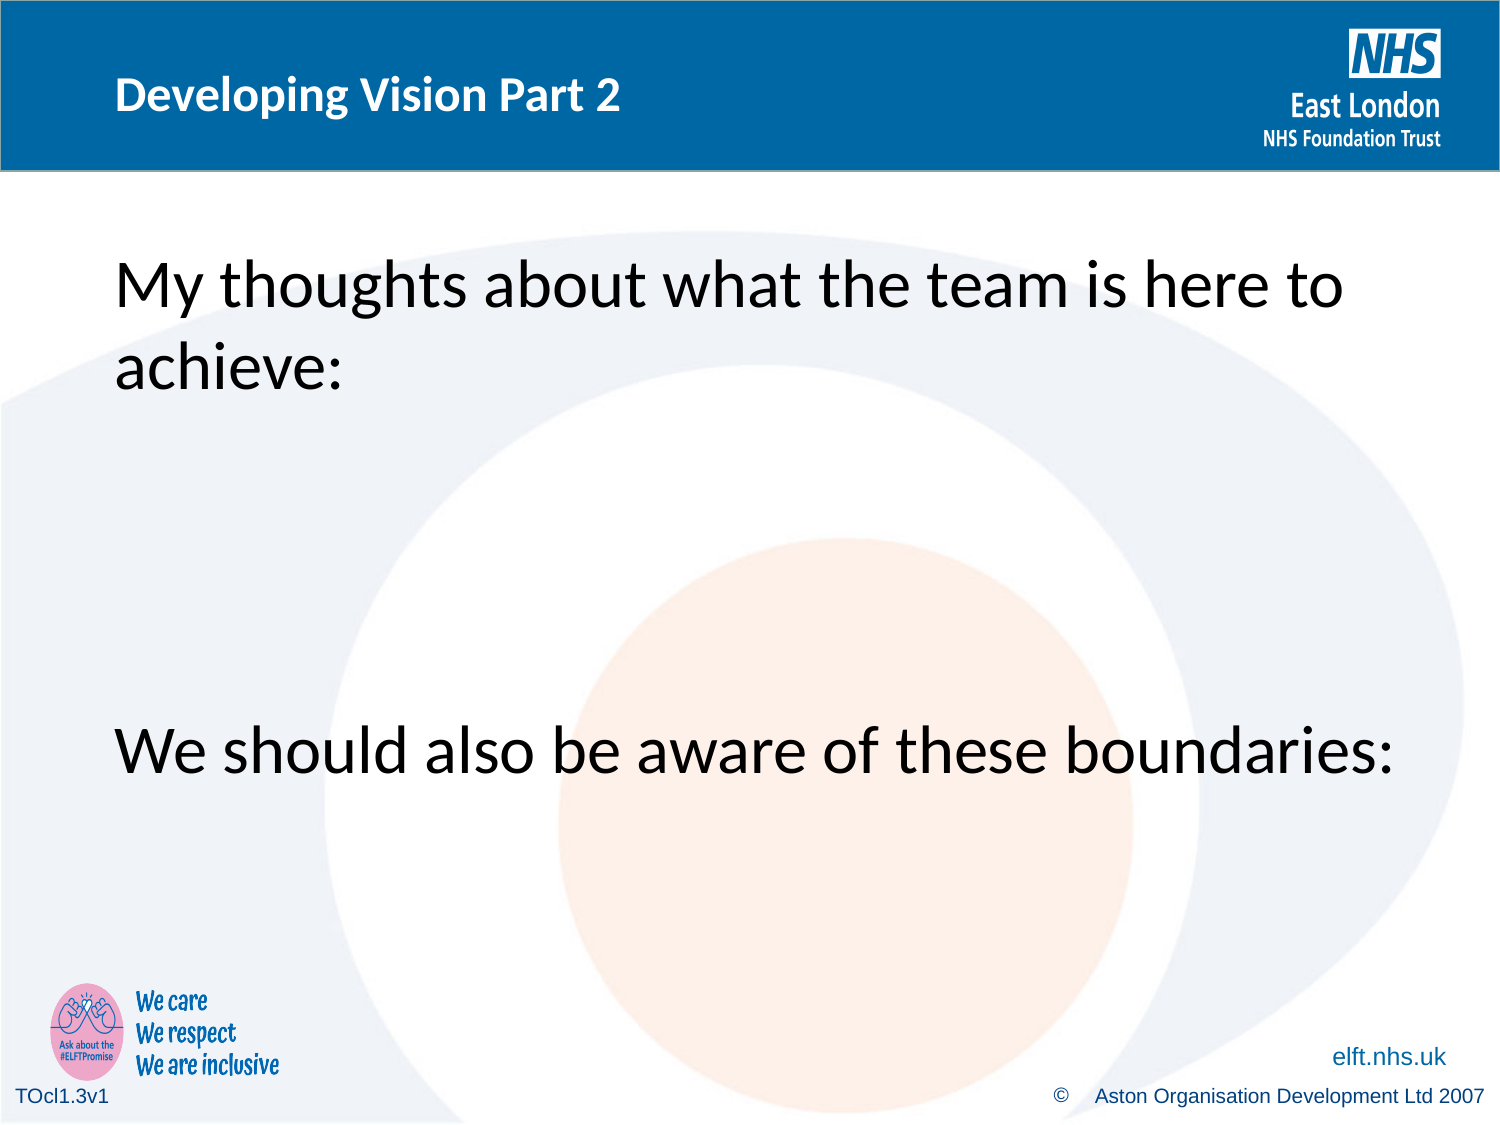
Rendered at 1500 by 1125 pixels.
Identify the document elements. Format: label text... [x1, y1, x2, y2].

picture [1252, 21, 1446, 154]
picture [0, 214, 1471, 1125]
list My thoughts about what the team is here to achieve: We should also be aware of these boundaries: [99, 231, 1424, 859]
list Developing Vision Part 2 [99, 53, 786, 129]
slide_number TOcl1.3v1 [0, 1025, 313, 1100]
slide_number Aston Organisation Development Ltd 2007 [980, 1025, 1500, 1100]
